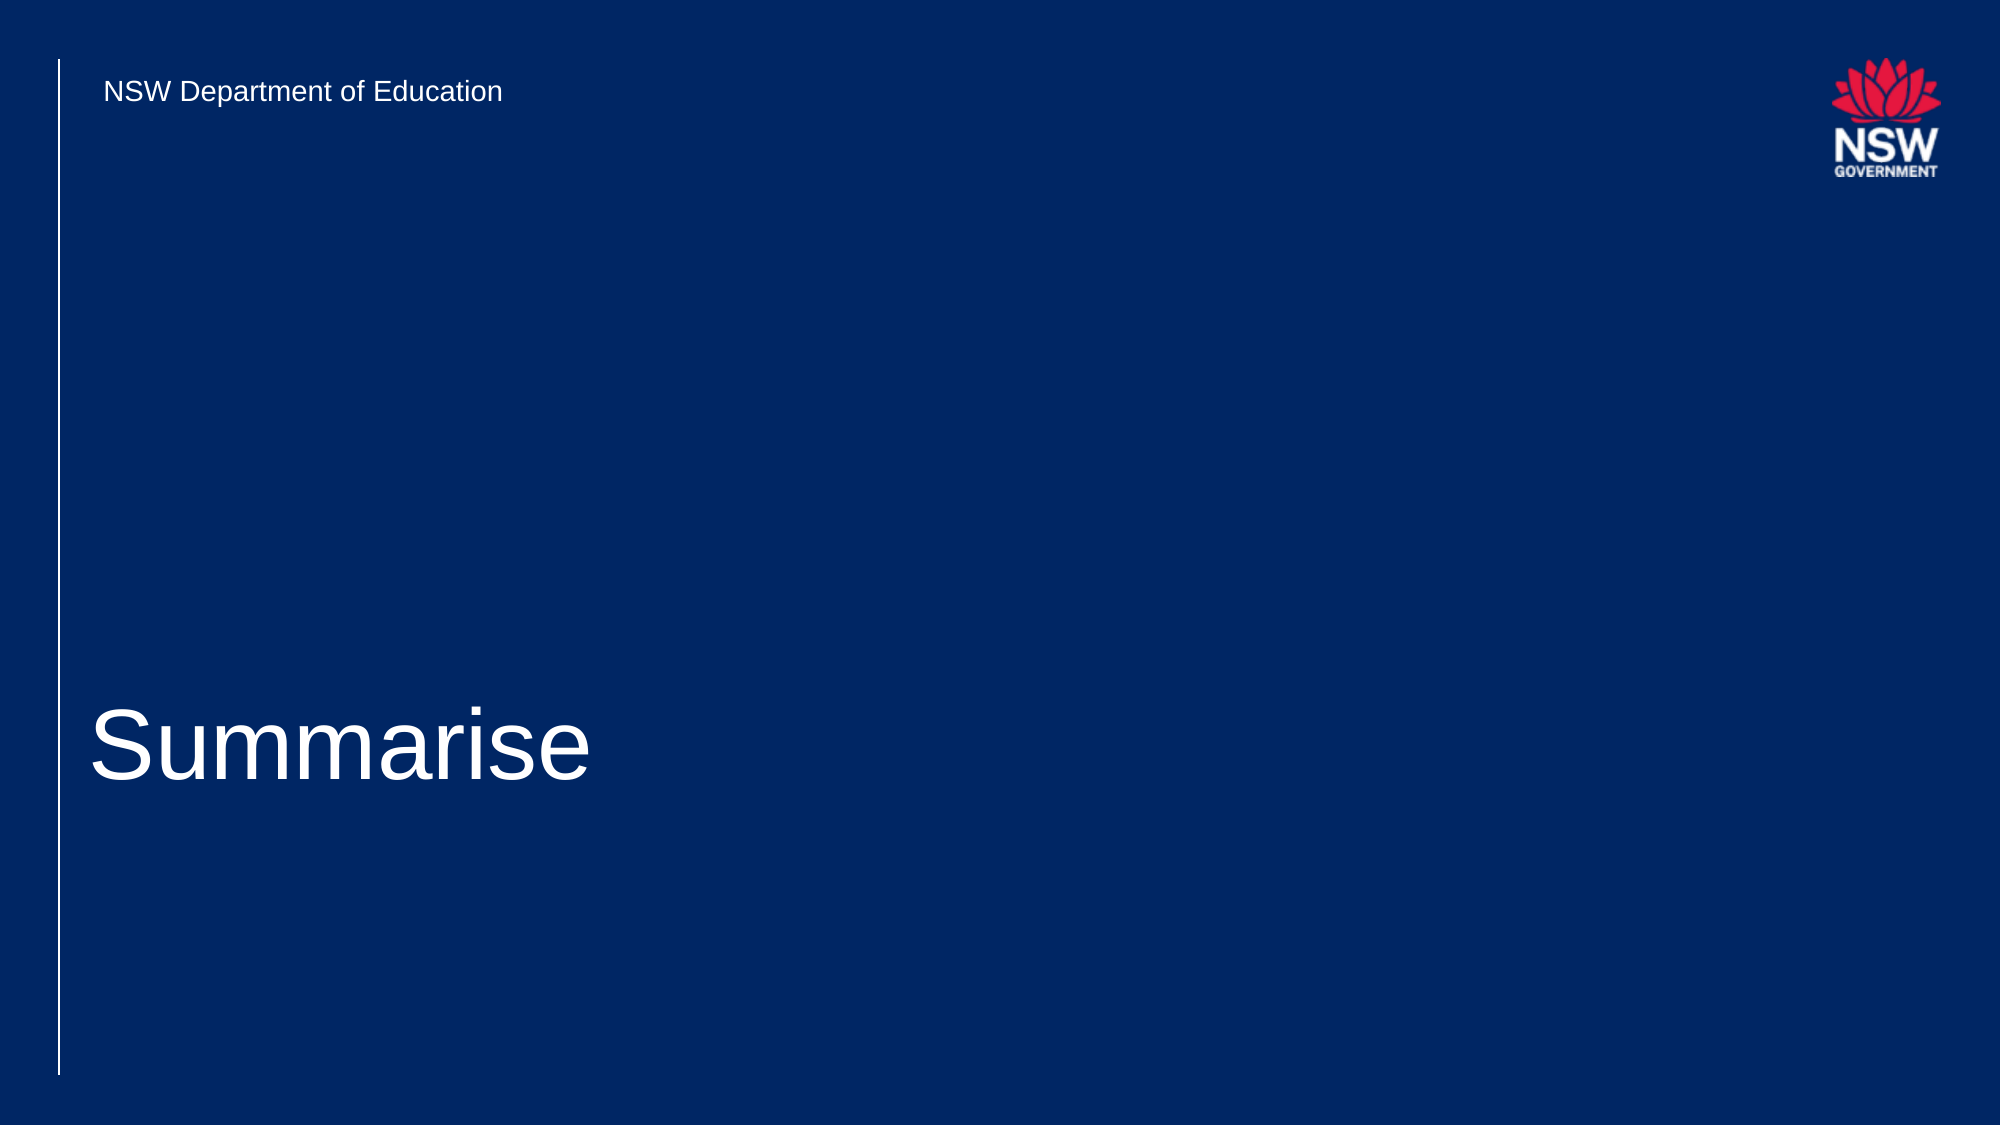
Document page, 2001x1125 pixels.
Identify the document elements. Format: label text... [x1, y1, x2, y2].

title Summarise [88, 667, 1941, 799]
text_box NSW Department of Education [88, 64, 827, 178]
picture [1832, 58, 1941, 177]
